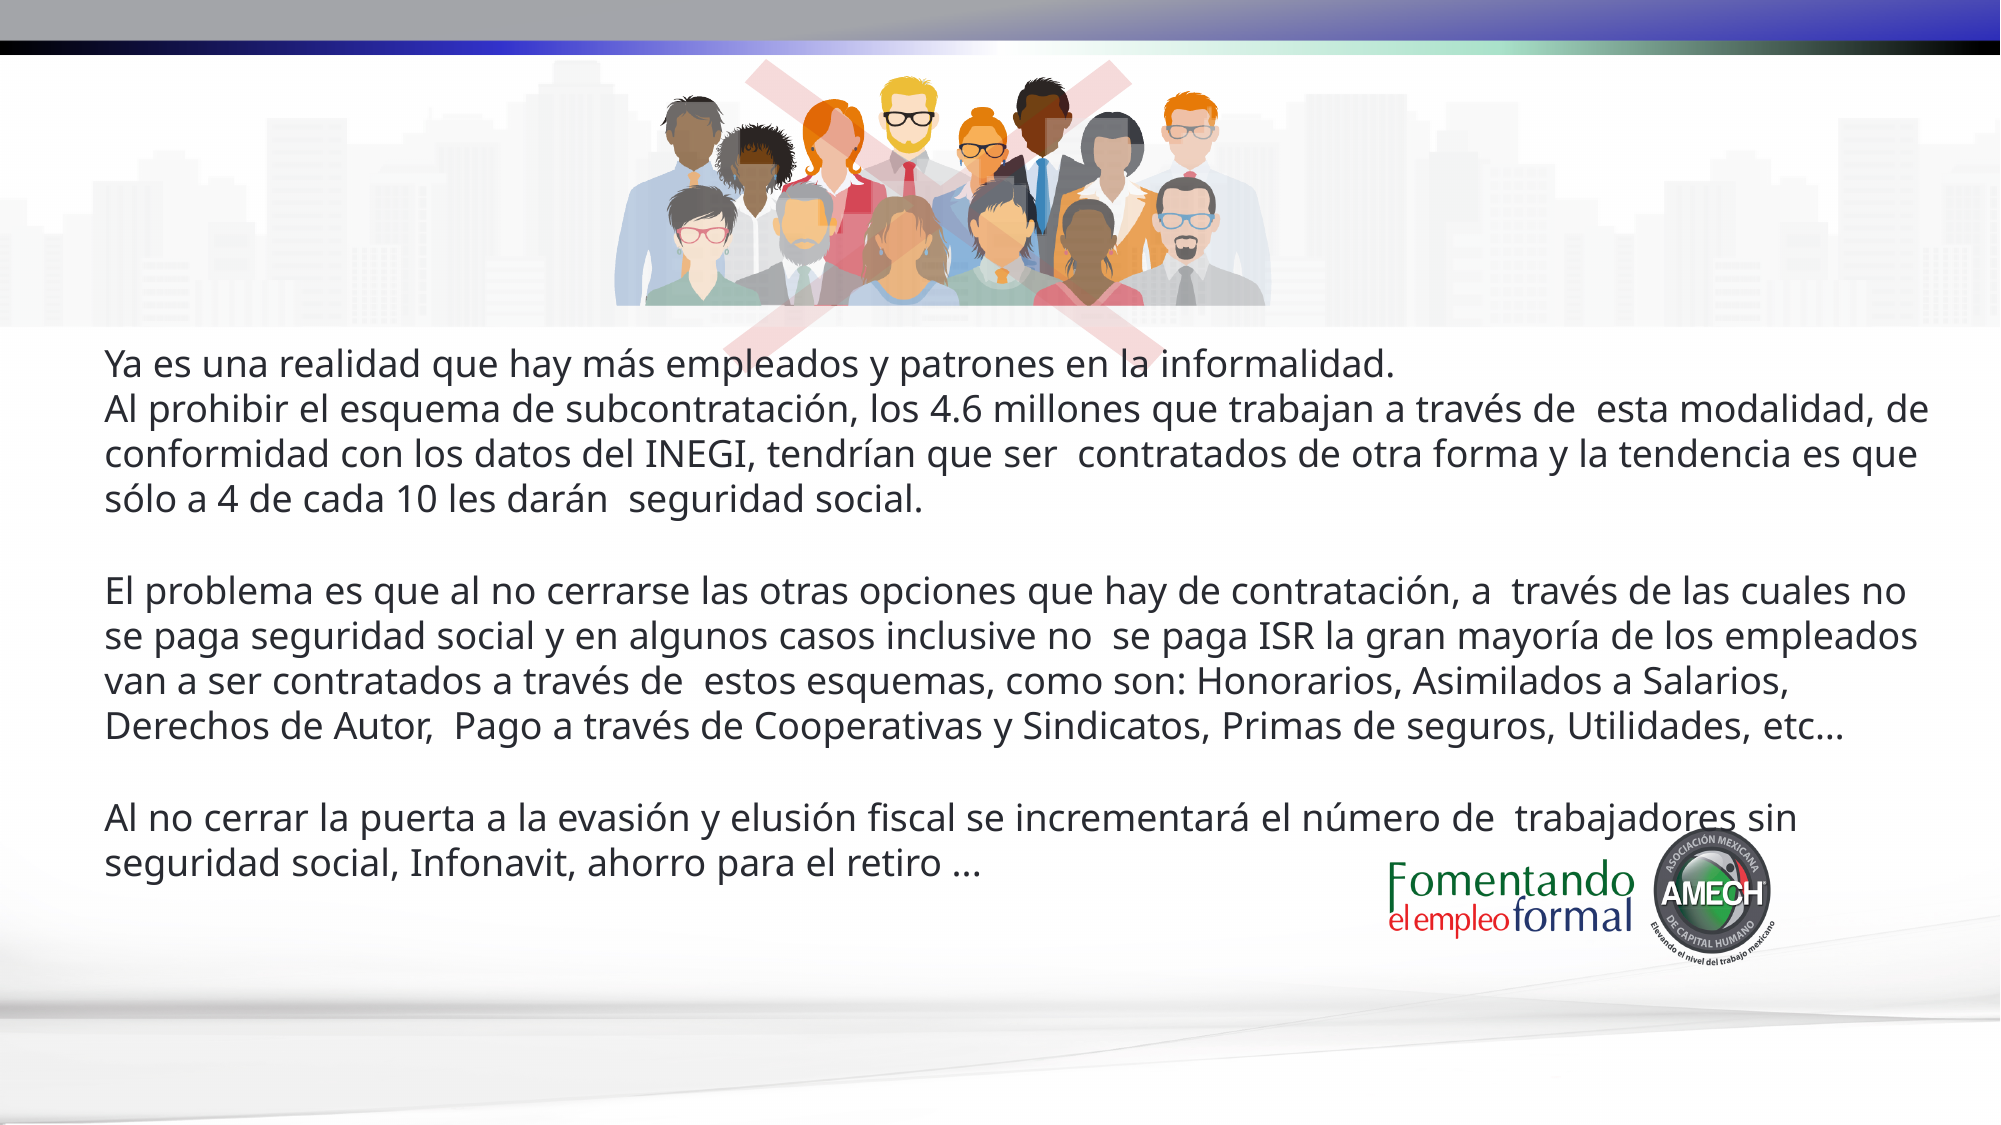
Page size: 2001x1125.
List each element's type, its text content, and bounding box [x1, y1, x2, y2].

picture [0, 0, 2001, 1125]
text_box Ya es una realidad que hay más empleados y patrones en la informalidad. Al prohibir el esquema de subcontratación, los 4.6 millones que trabajan a través de esta modalidad, de conformidad con los datos del INEGI, tendrían que ser contratados de otra forma y la tendencia es que sólo a 4 de cada 10 les darán seguridad social. El problema es que al no cerrarse las otras opciones que hay de contratación, a través de las cuales no se paga seguridad social y en algunos casos inclusive no se paga ISR la gran mayoría de los empleados van a ser contratados a través de estos esquemas, como son: Honorarios, Asimilados a Salarios, Derechos de Autor, Pago a través de Cooperativas y Sindicatos, Primas de seguros, Utilidades, etc… Al no cerrar la puerta a la evasión y elusión fiscal se incrementará el número de trabajadores sin seguridad social, Infonavit, ahorro para el retiro ... [102, 471, 1969, 884]
